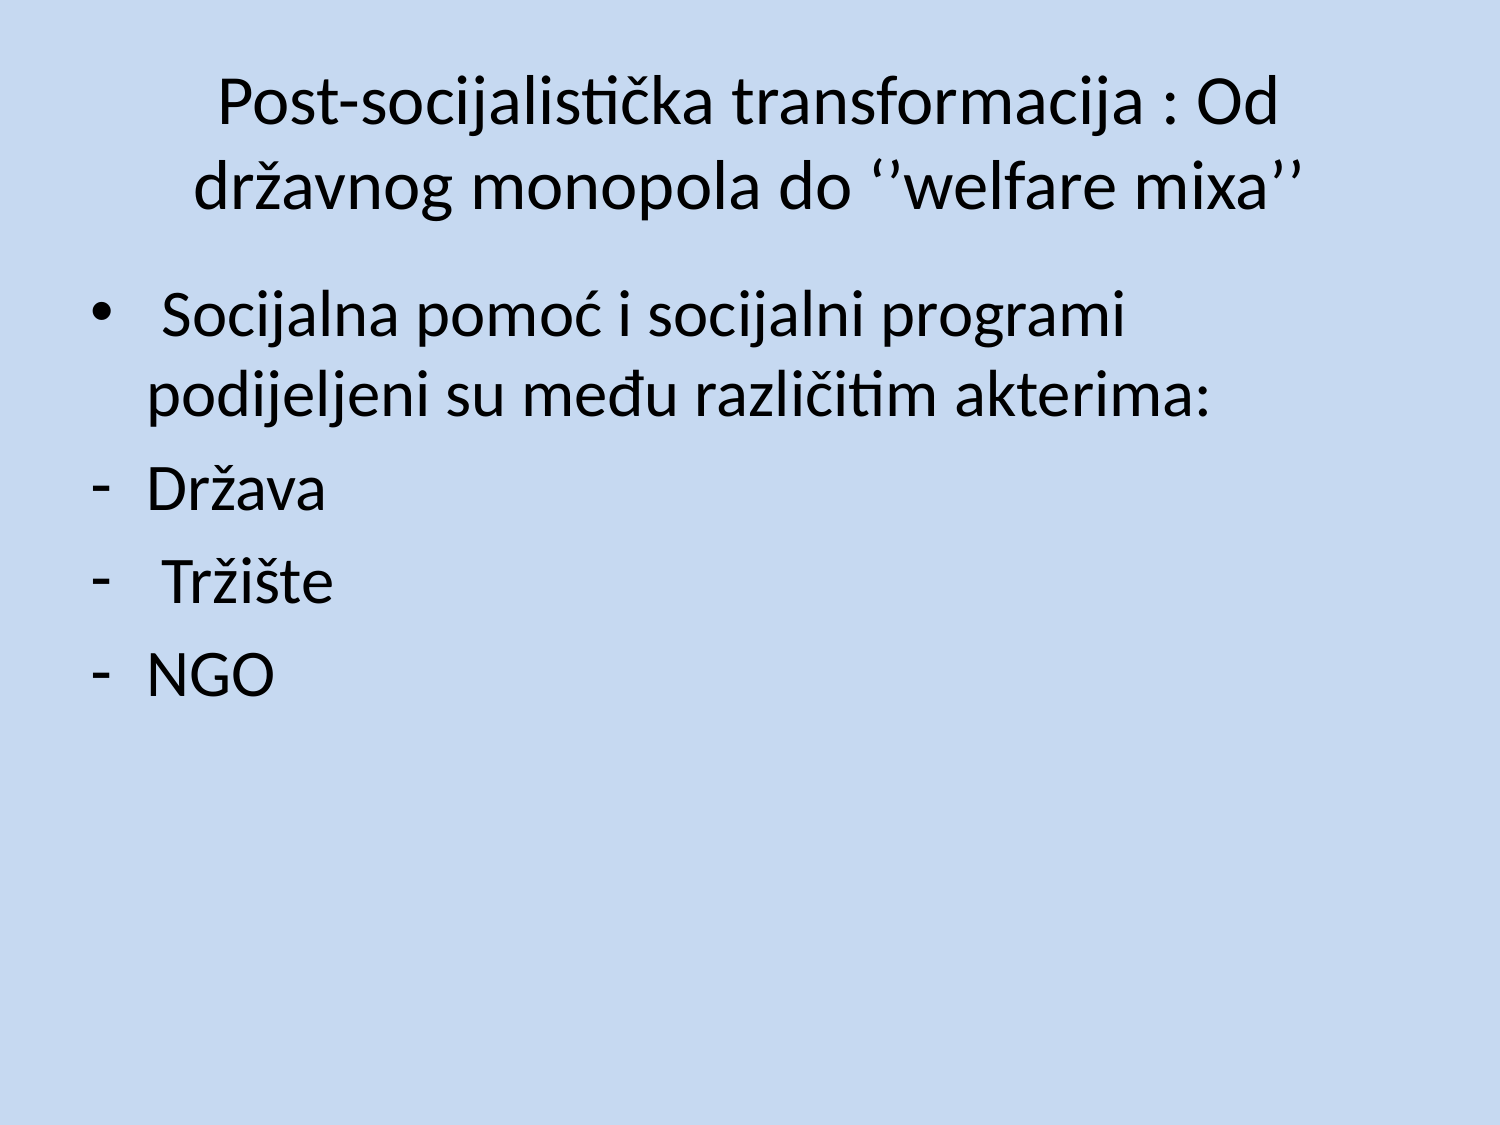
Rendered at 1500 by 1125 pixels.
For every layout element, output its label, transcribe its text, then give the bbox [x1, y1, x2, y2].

list Socijalna pomoć i socijalni programi podijeljeni su među različitim akterima: Država Tržište NGO [75, 262, 1425, 1005]
title Post-socijalistička transformacija : Od državnog monopola do ‘’welfare mixa’’ [75, 45, 1425, 233]
